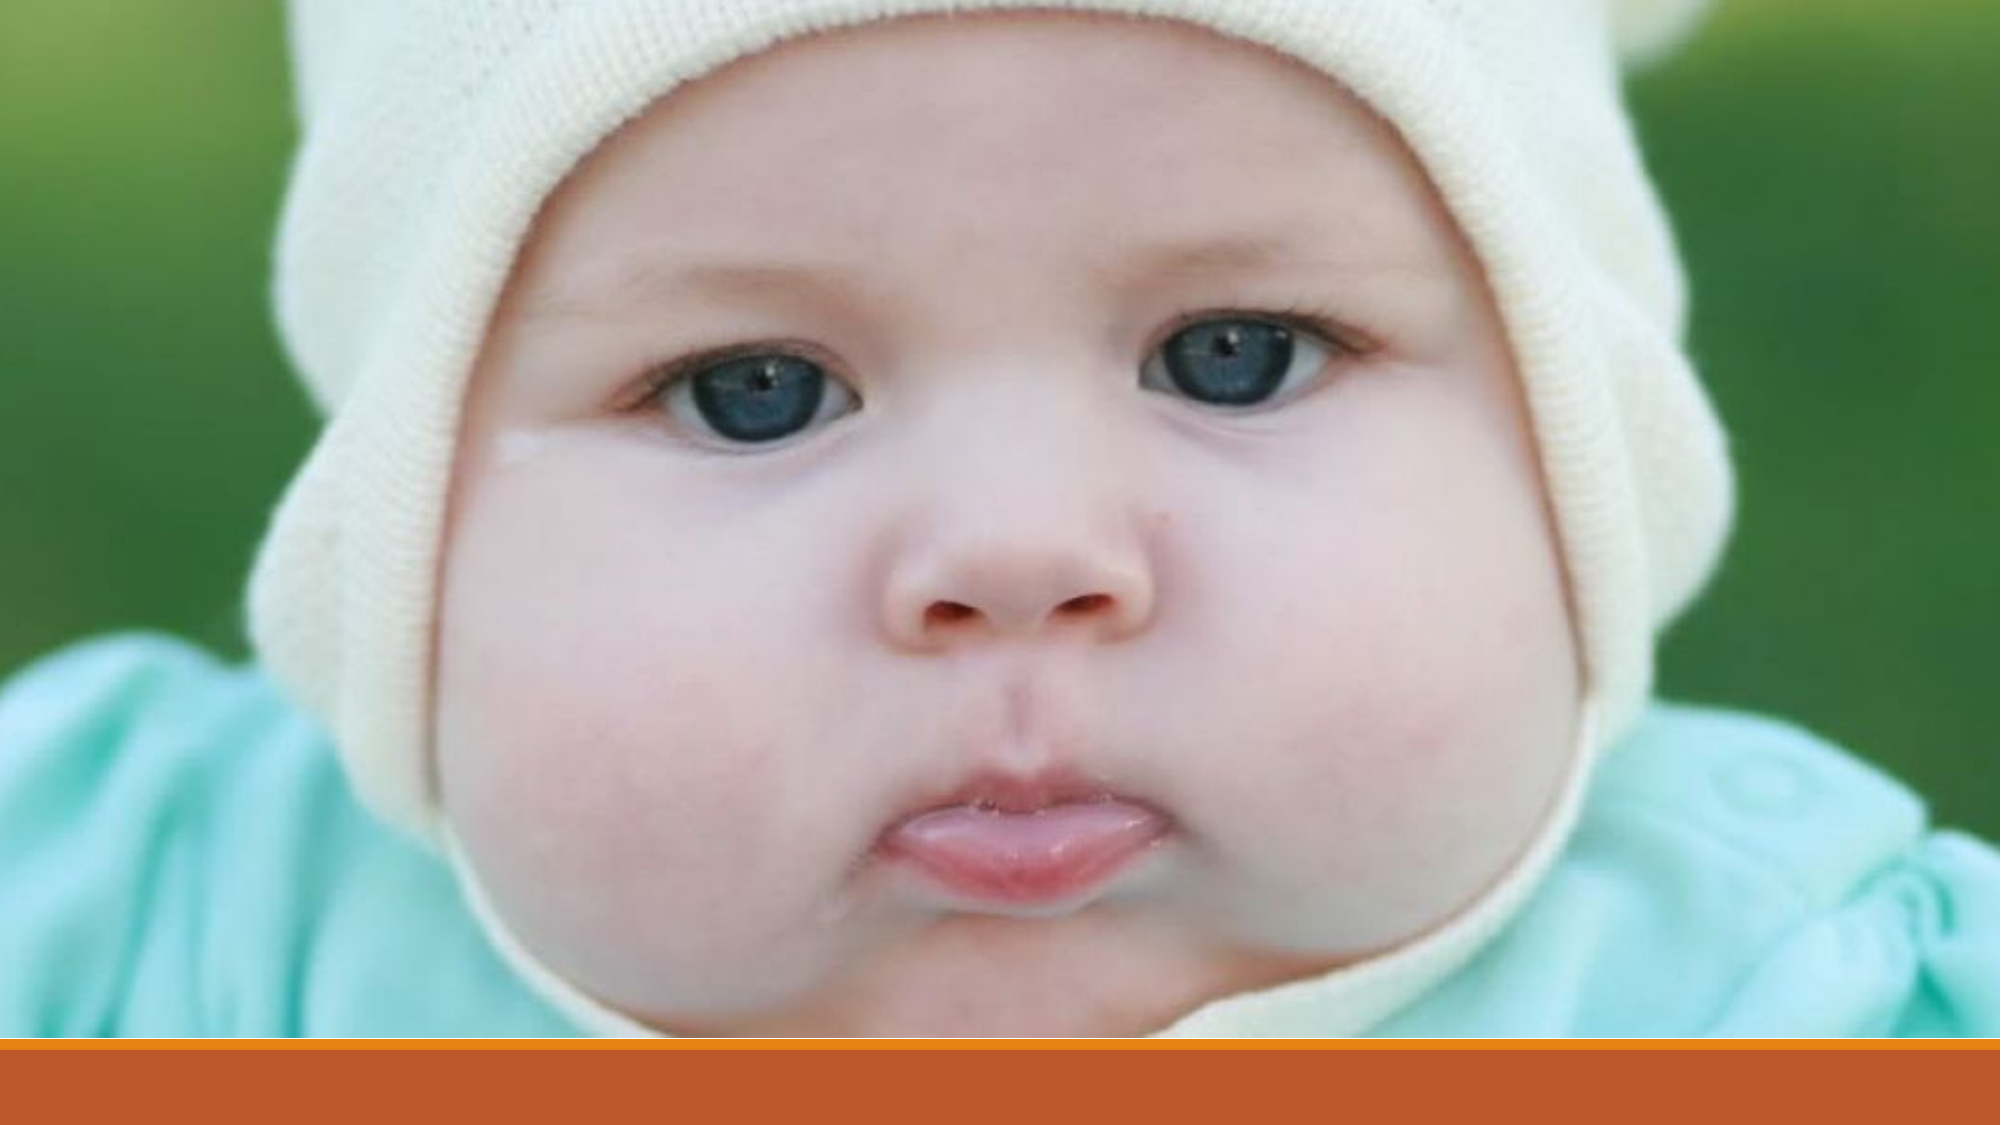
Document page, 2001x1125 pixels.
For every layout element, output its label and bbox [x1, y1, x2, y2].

list [0, 0, 2000, 1039]
text_box [0, 1051, 2000, 1125]
text_box [0, 1044, 2000, 1051]
